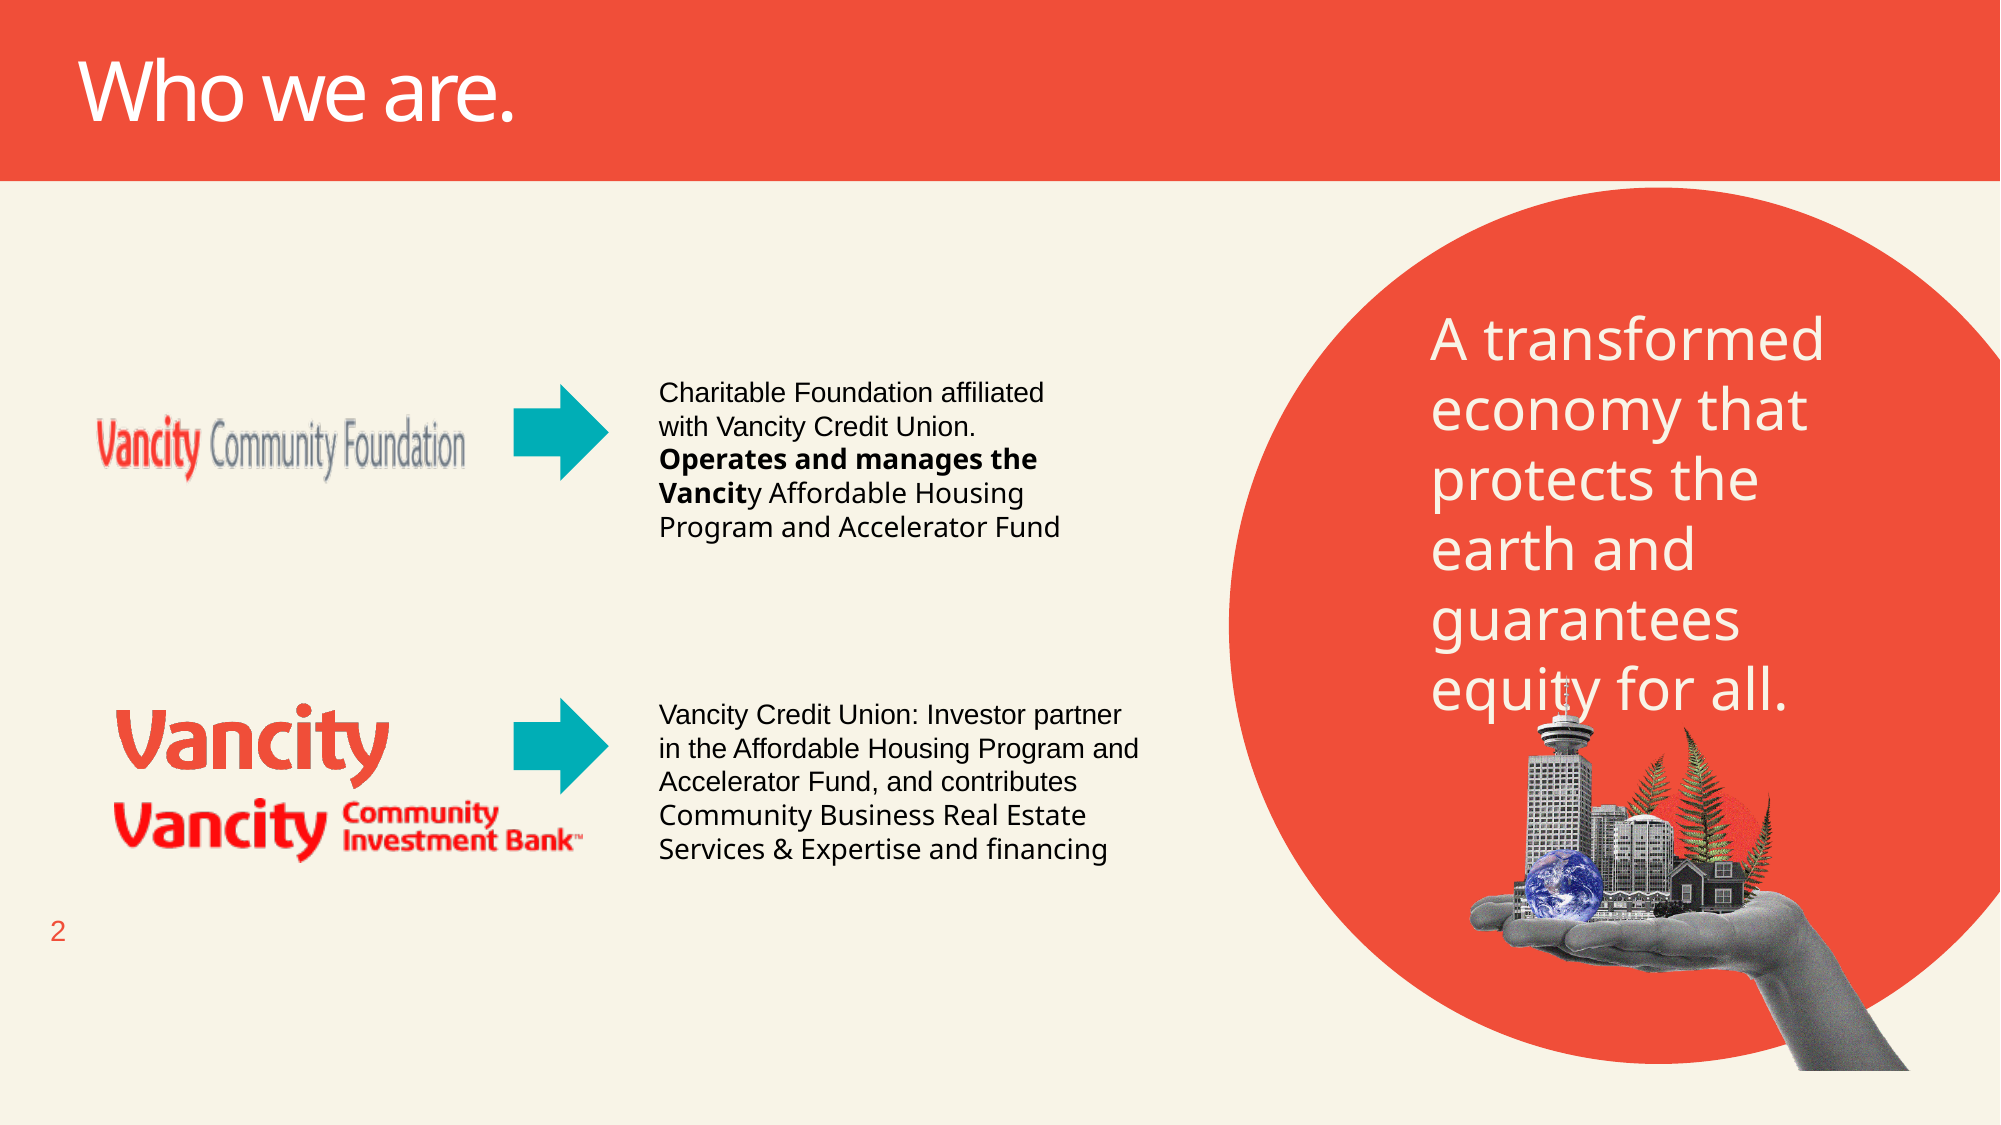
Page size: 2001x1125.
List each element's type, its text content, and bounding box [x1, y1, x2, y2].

text_box [0, 0, 2000, 182]
picture [83, 405, 474, 500]
picture [83, 670, 583, 863]
text_box [513, 697, 609, 795]
text_box 2 [35, 896, 116, 992]
text_box A transformed economy that protects the earth and guarantees equity for all. [1416, 294, 1876, 730]
text_box Vancity Credit Union: Investor partner in the Affordable Housing Program and Accelerator Fund, and contributes Community Business Real Estate Services & Expertise and financing [647, 690, 1156, 871]
text_box Charitable Foundation affiliated with Vancity Credit Union. Operates and manages the Vancity Affordable Housing Program and Accelerator Fund [647, 368, 1108, 549]
text_box [513, 383, 609, 481]
text_box Who we are. [62, 53, 1727, 144]
picture [1458, 648, 1911, 1071]
text_box [1228, 187, 2000, 1014]
